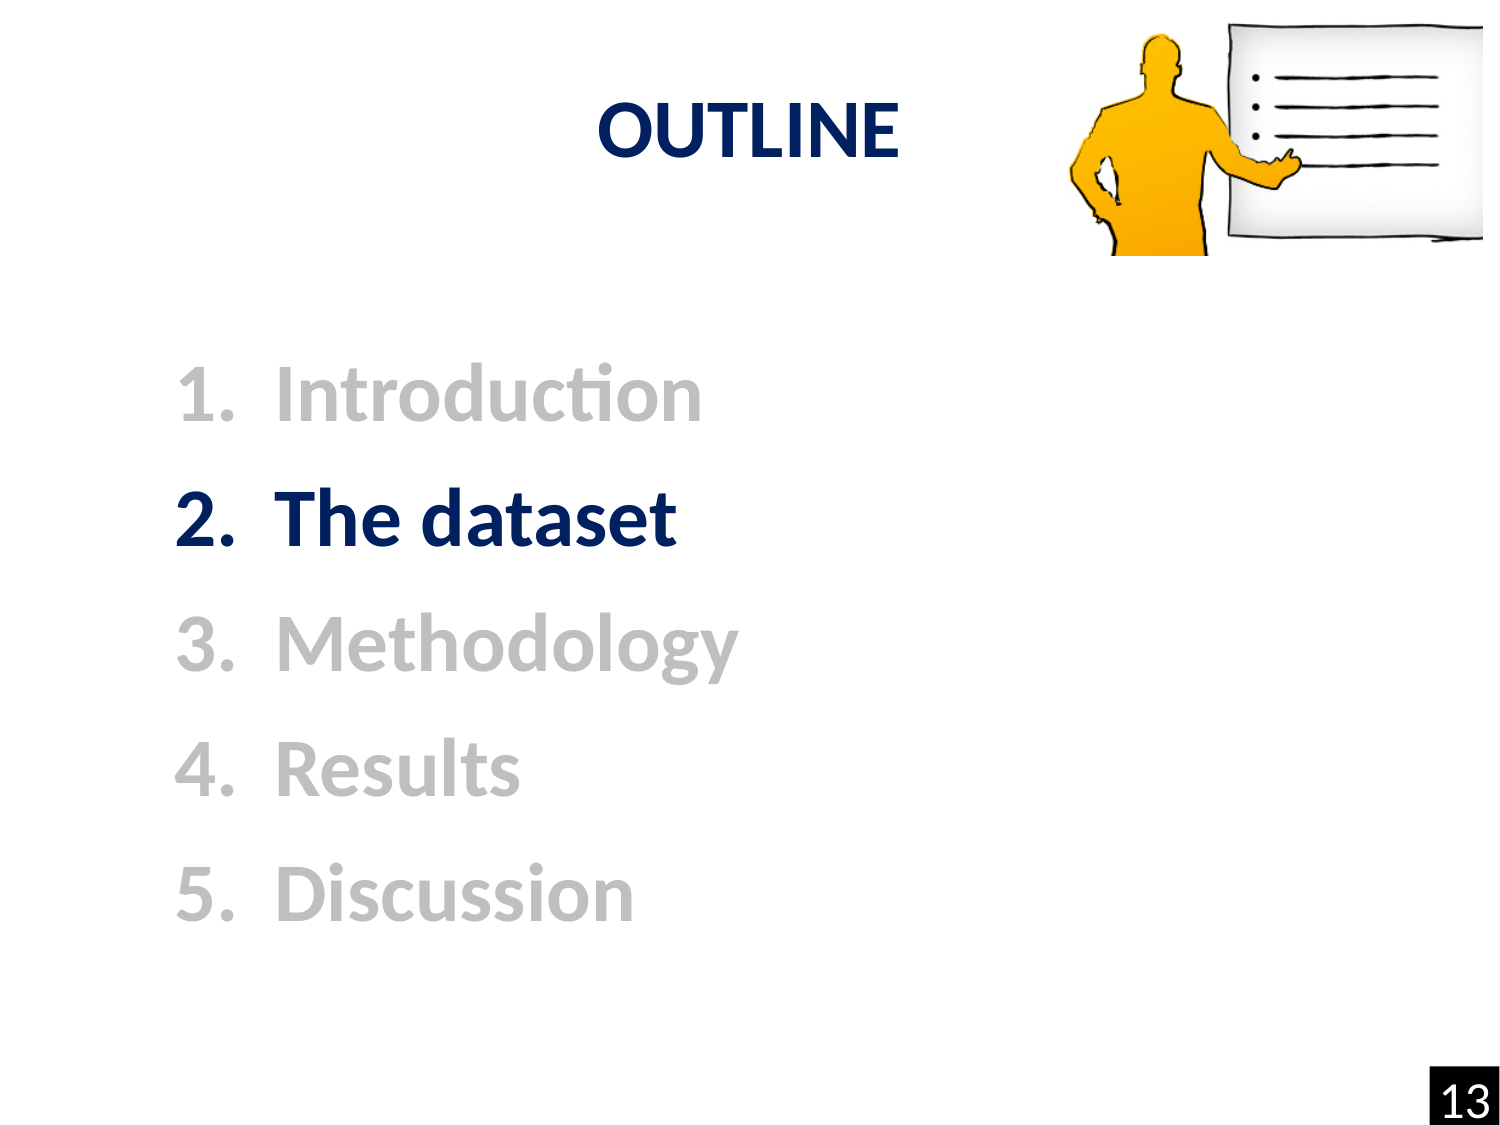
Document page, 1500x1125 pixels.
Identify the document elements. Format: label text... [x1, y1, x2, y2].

picture [1058, 12, 1483, 256]
text_box Introduction The dataset Methodology Results Discussion [159, 331, 963, 946]
text_box OUTLINE [582, 66, 917, 182]
text_box 13 [1429, 1066, 1500, 1125]
